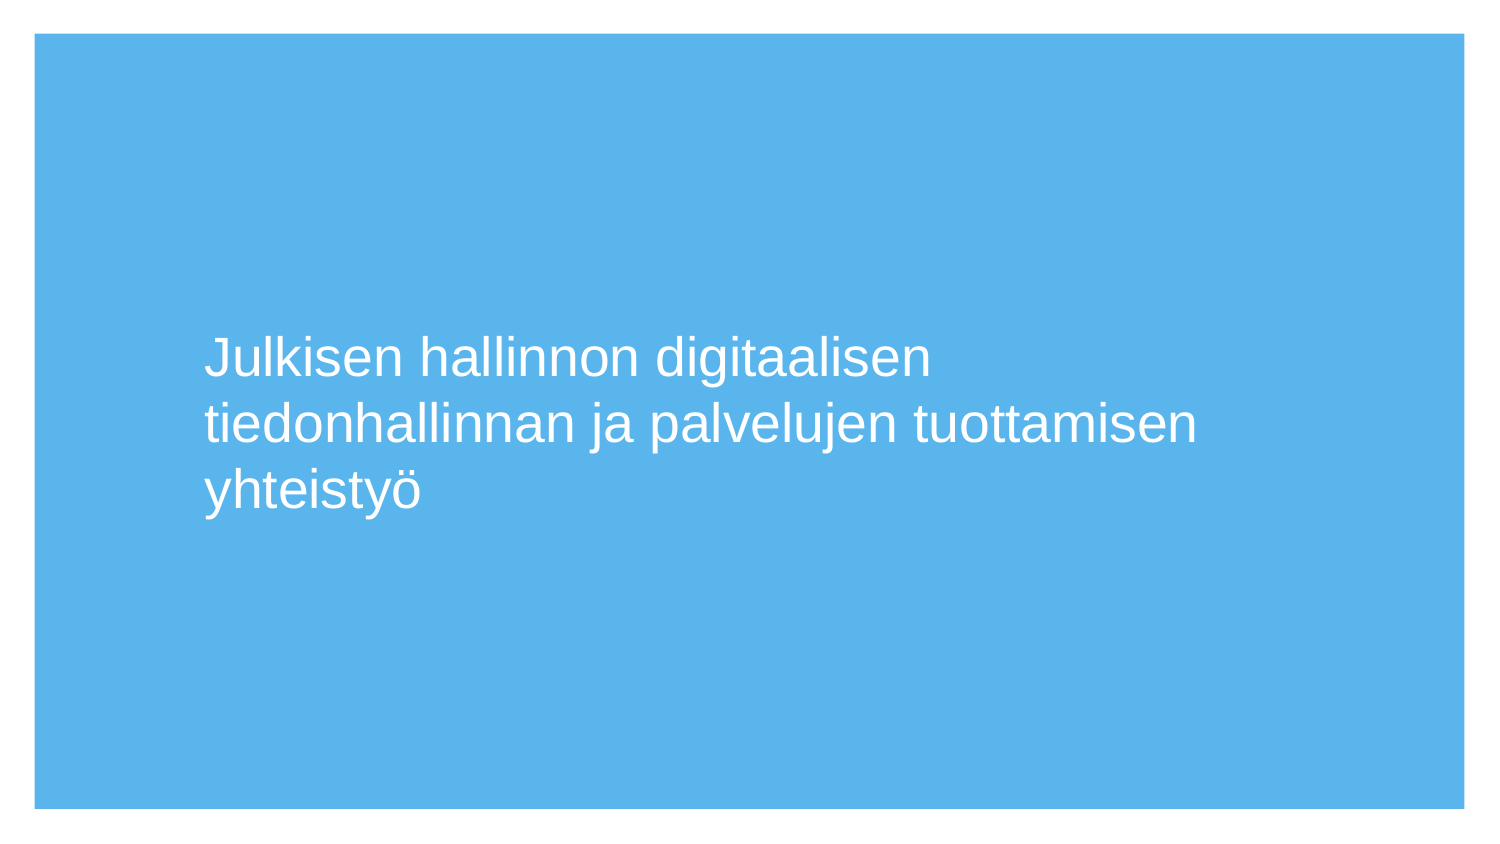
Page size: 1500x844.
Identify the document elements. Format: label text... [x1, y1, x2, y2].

title Julkisen hallinnon digitaalisen tiedonhallinnan ja palvelujen tuottamisen yhteistyö [189, 312, 1325, 529]
